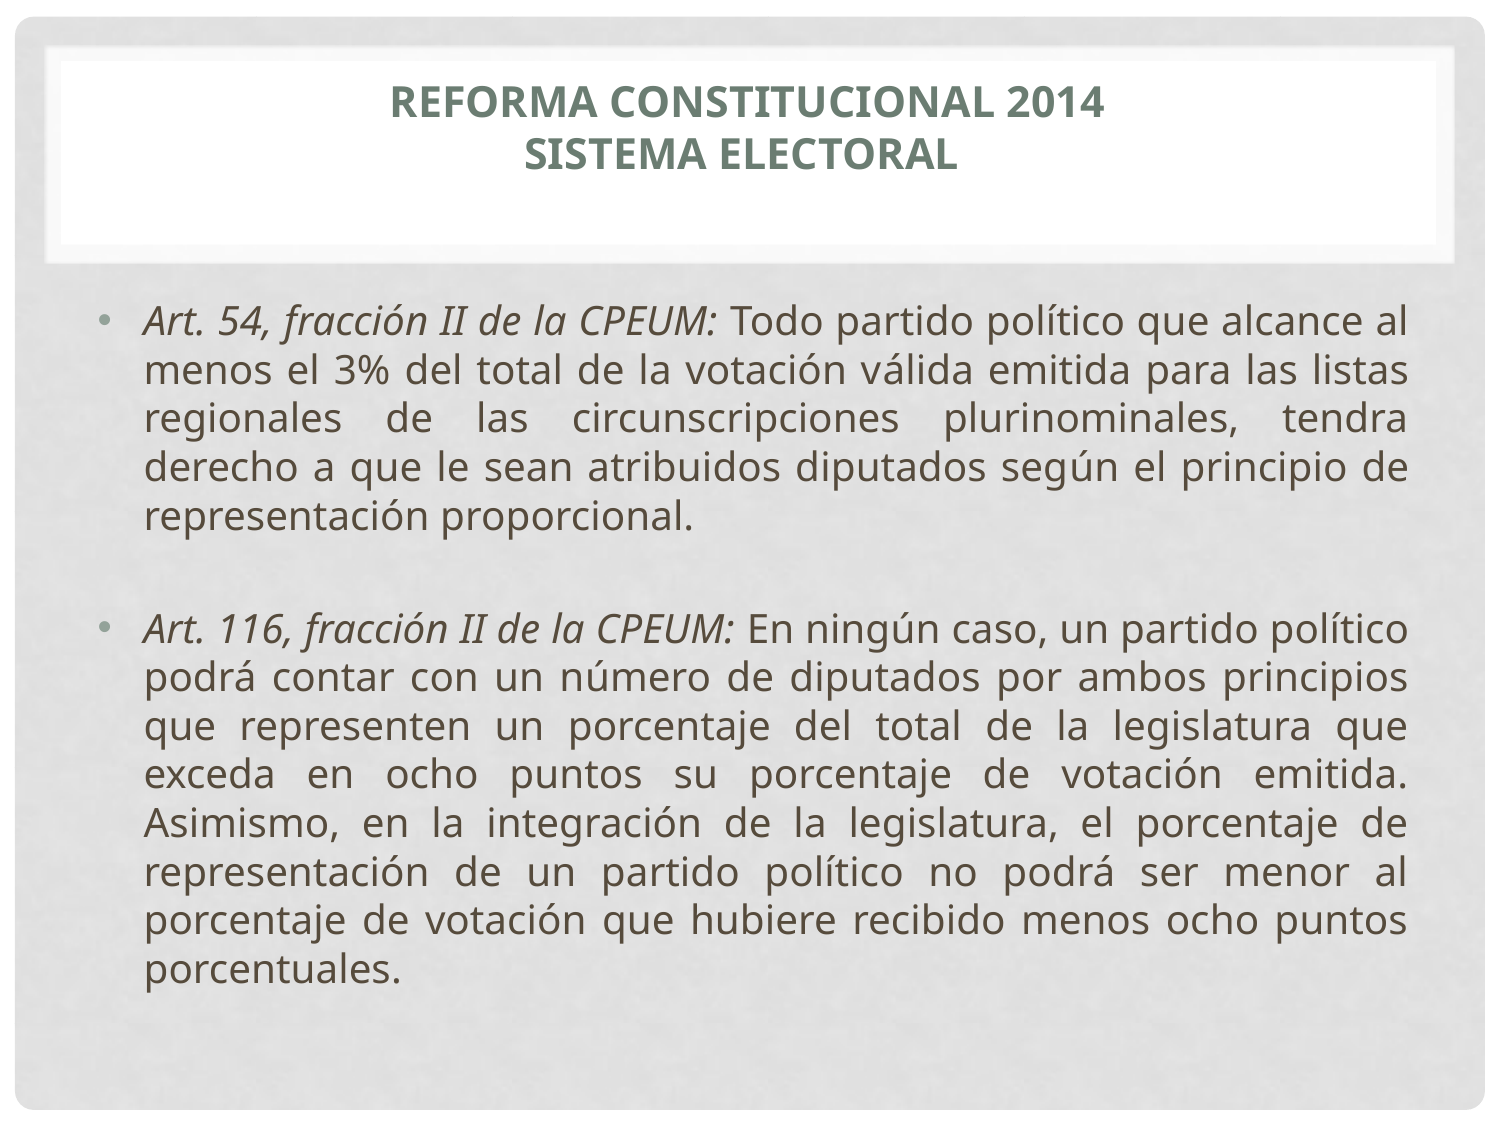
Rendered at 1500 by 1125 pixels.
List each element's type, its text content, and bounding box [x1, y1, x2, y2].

list Art. 54, fracción II de la CPEUM: Todo partido político que alcance al menos el 3% del total de la votación válida emitida para las listas regionales de las circunscripciones plurinominales, tendra derecho a que le sean atribuidos diputados según el principio de representación proporcional. Art. 116, fracción II de la CPEUM: En ningún caso, un partido político podrá contar con un número de diputados por ambos principios que representen un porcentaje del total de la legislatura que exceda en ocho puntos su porcentaje de votación emitida. Asimismo, en la integración de la legislatura, el porcentaje de representación de un partido político no podrá ser menor al porcentaje de votación que hubiere recibido menos ocho puntos porcentuales. [75, 287, 1425, 1005]
title Reforma constitucional 2014 sistema electoral [69, 66, 1425, 238]
